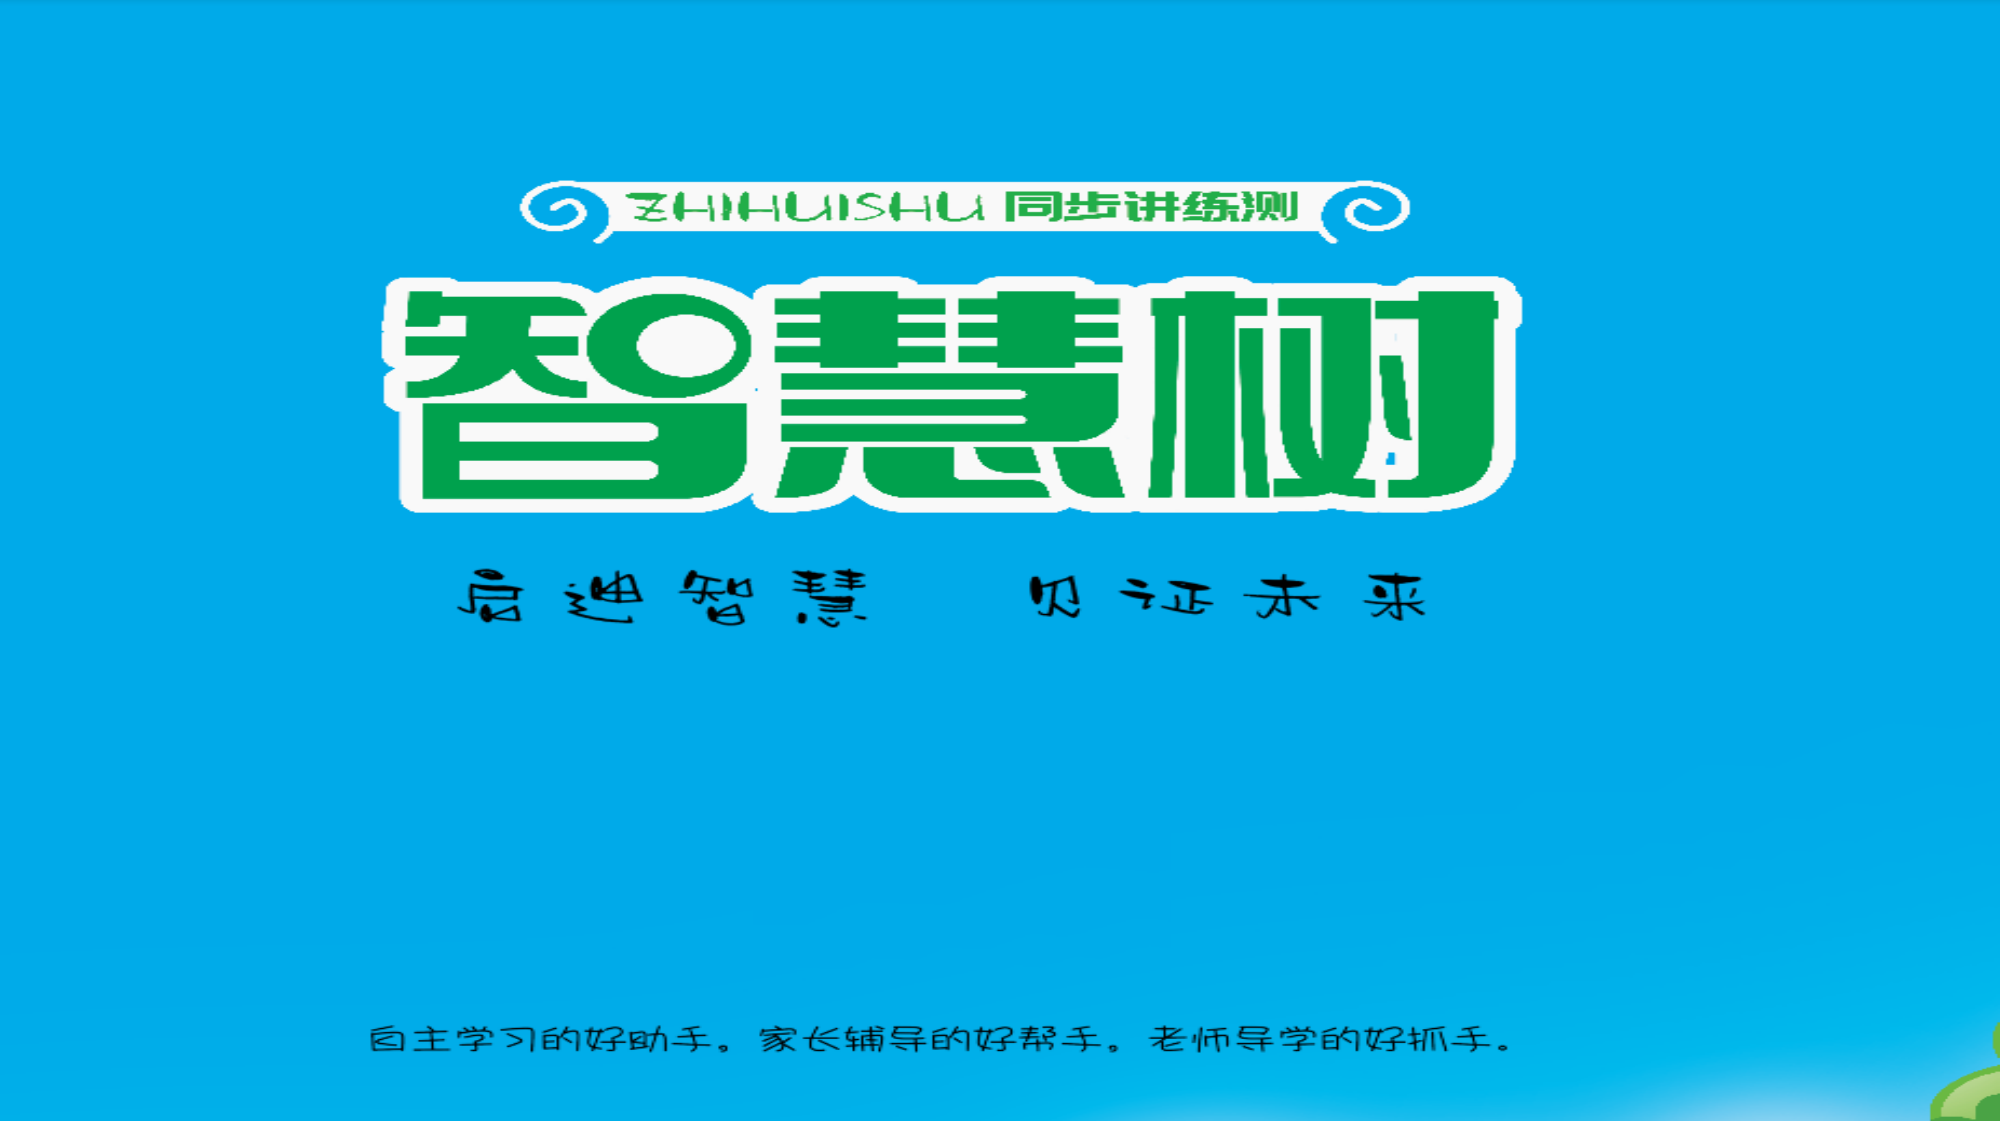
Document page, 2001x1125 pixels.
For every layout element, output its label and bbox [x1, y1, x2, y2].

picture [568, 593, 581, 599]
picture [520, 181, 1410, 243]
picture [1265, 580, 1301, 589]
picture [593, 578, 605, 599]
picture [1032, 578, 1041, 602]
picture [1183, 584, 1204, 591]
picture [382, 277, 1522, 512]
picture [1375, 587, 1385, 596]
picture [686, 572, 695, 587]
picture [1375, 576, 1417, 584]
picture [839, 572, 860, 582]
picture [1132, 581, 1144, 586]
picture [1125, 592, 1150, 599]
picture [817, 597, 852, 603]
picture [800, 573, 822, 580]
picture [482, 606, 494, 621]
picture [1089, 1019, 2000, 1121]
picture [729, 580, 735, 593]
picture [709, 608, 719, 620]
picture [483, 573, 501, 578]
